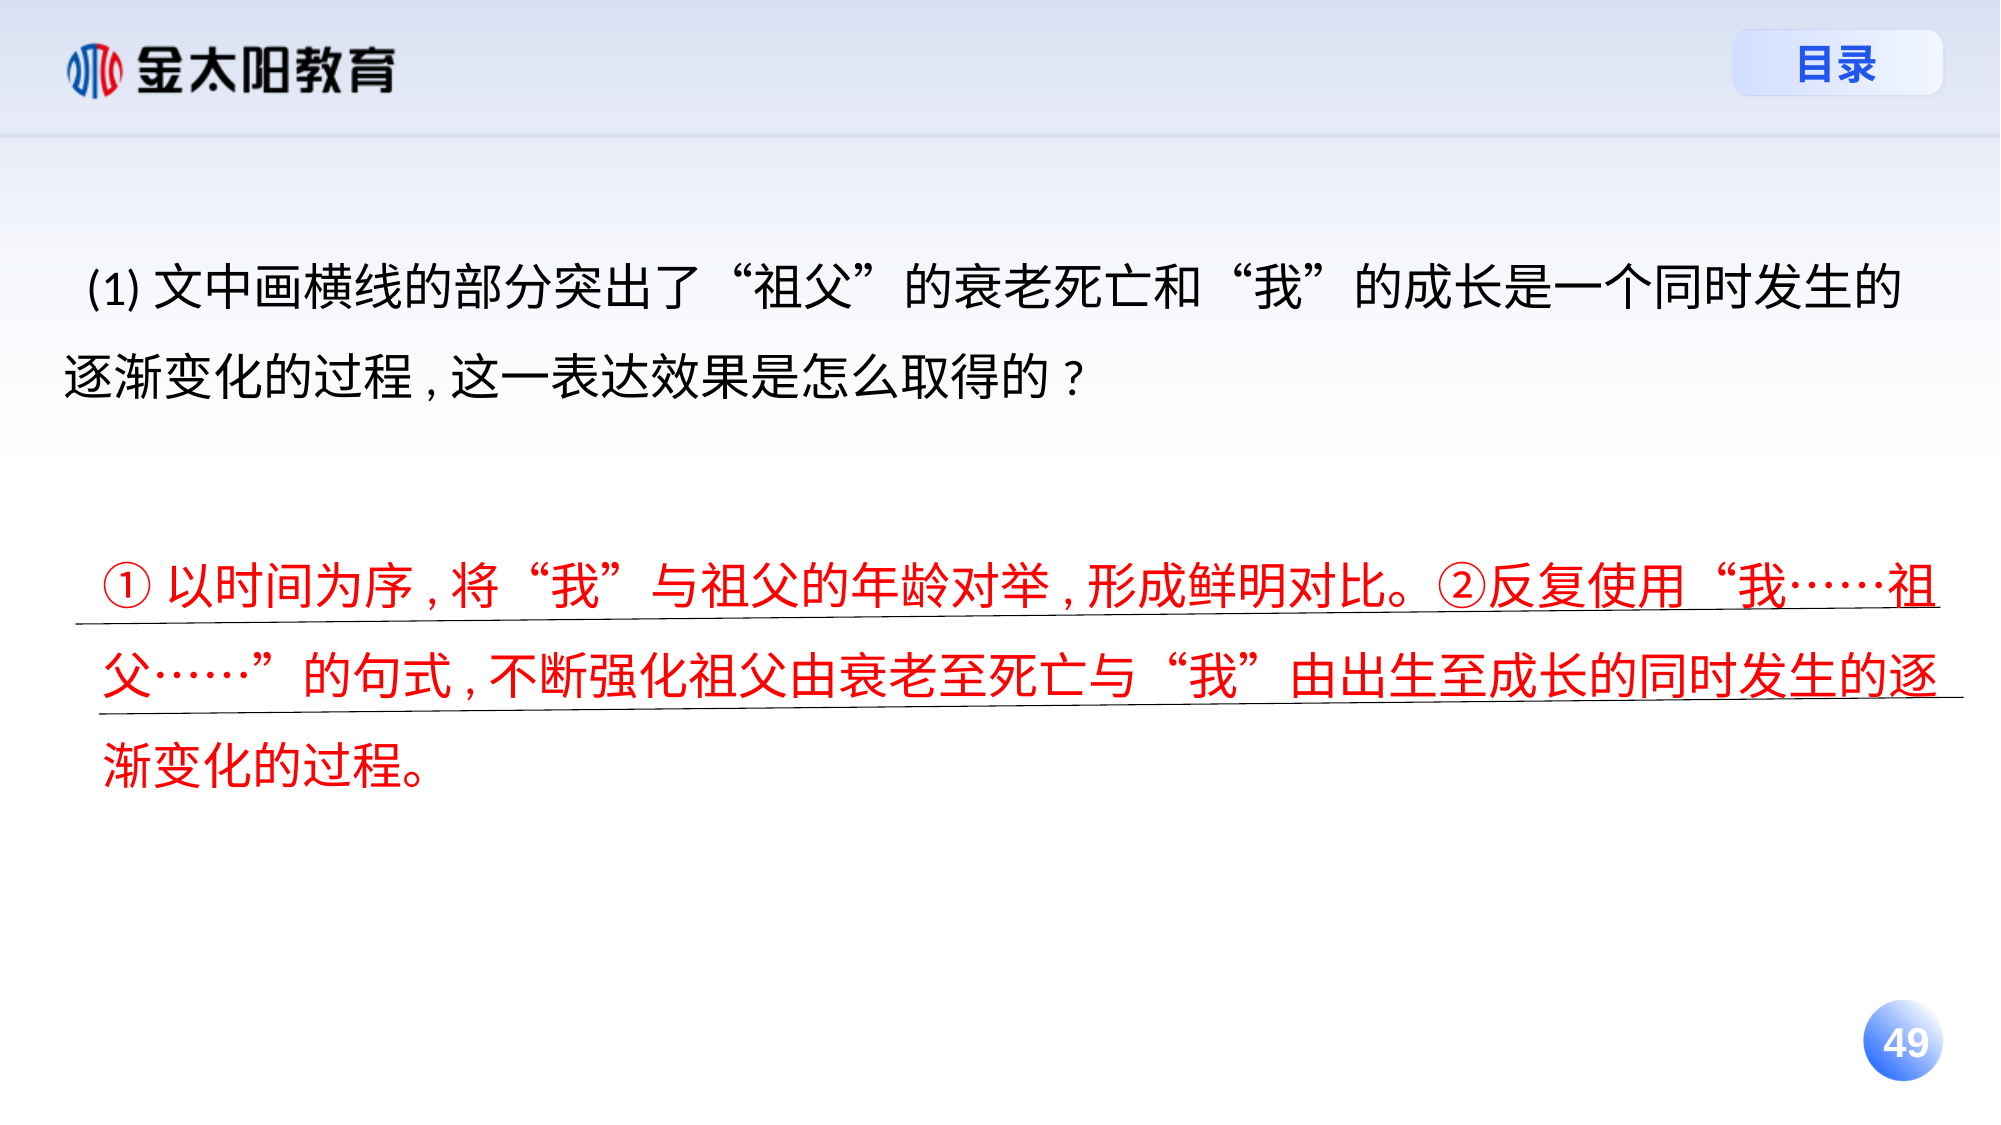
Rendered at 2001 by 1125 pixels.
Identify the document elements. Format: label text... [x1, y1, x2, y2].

text_box (1)文中画横线的部分突出了“祖父”的衰老死亡和“我”的成长是一个同时发生的逐渐变化的过程,这一表达效果是怎么取得的? [63, 224, 1952, 793]
text_box ①以时间为序,将“我”与祖父的年龄对举,形成鲜明对比。②反复使用“我……祖父……”的句式,不断强化祖父由衰老至死亡与“我”由出生至成长的同时发生的逐渐变化的过程。 [87, 517, 1976, 803]
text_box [75, 607, 1941, 624]
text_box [98, 697, 1964, 714]
picture [0, 0, 2000, 1125]
